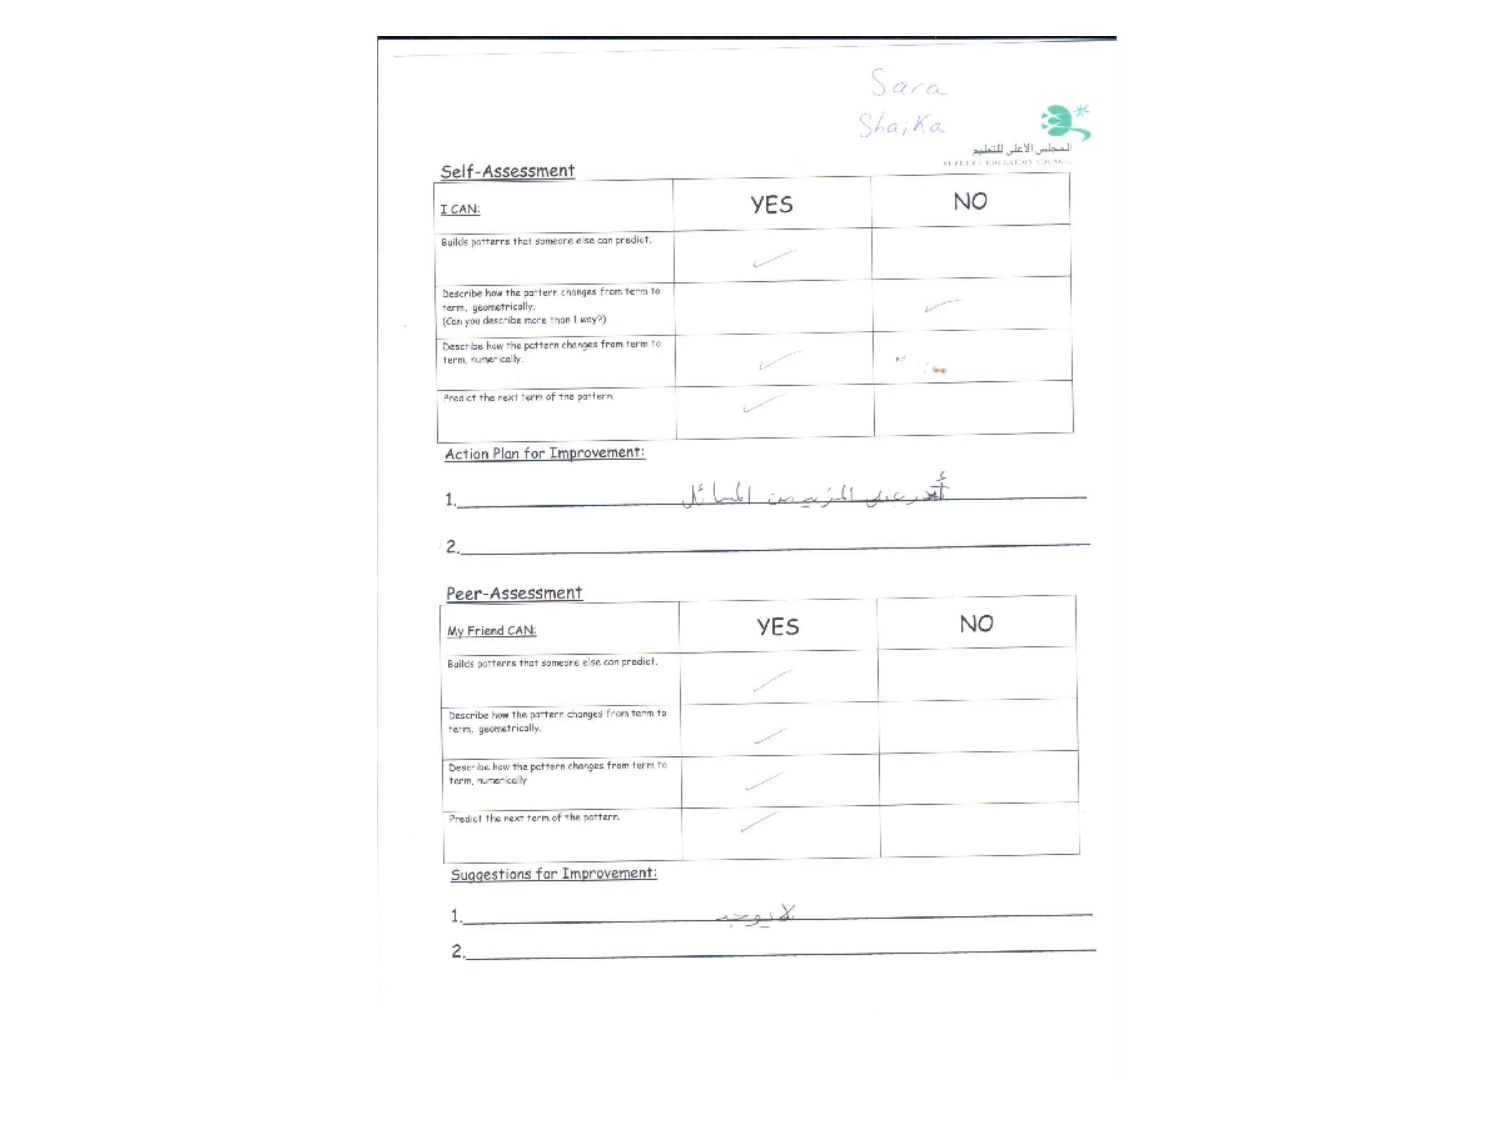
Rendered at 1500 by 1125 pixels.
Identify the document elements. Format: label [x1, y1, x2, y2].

text_box [377, 36, 1123, 1089]
